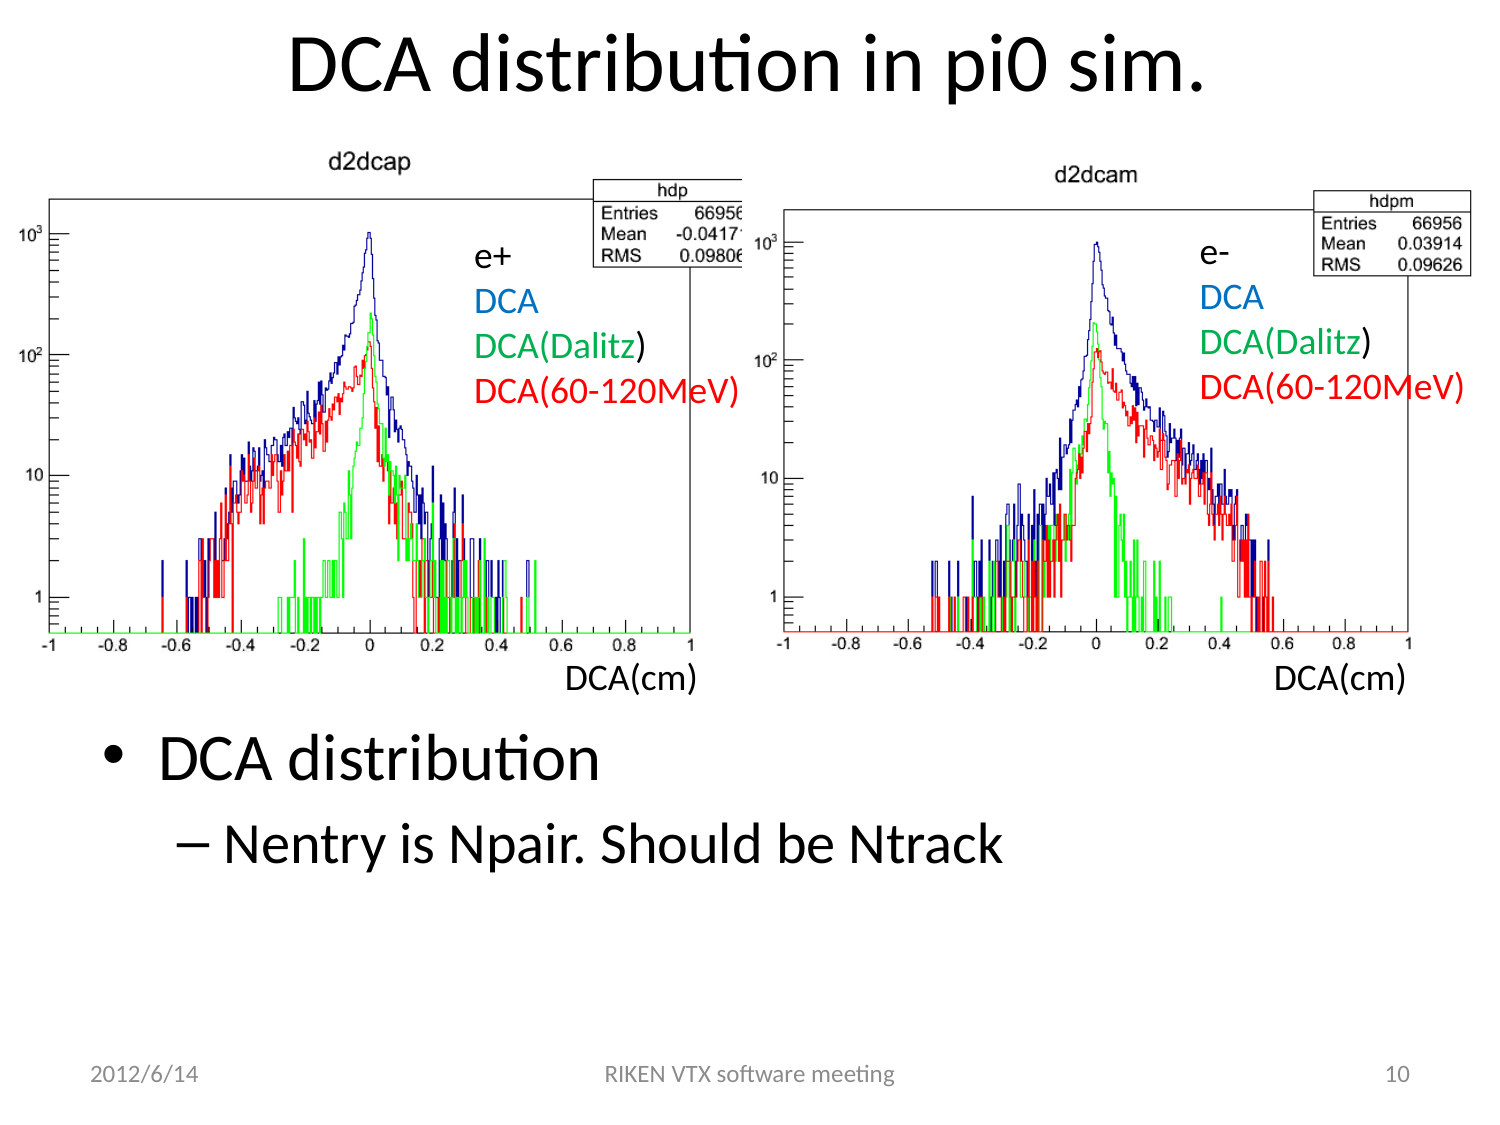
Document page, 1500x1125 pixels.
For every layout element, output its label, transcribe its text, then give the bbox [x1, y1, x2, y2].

slide_number 10 [1074, 1042, 1425, 1103]
picture [5, 148, 1478, 667]
title DCA distribution in pi0 sim. [73, 0, 1424, 116]
text_box DCA(cm) [1259, 676, 1422, 705]
footer RIKEN VTX software meeting [512, 1042, 988, 1103]
text_box DCA(cm) [550, 675, 714, 705]
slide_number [75, 1042, 425, 1103]
list DCA distribution Nentry is Npair. Should be Ntrack [86, 705, 1437, 1064]
